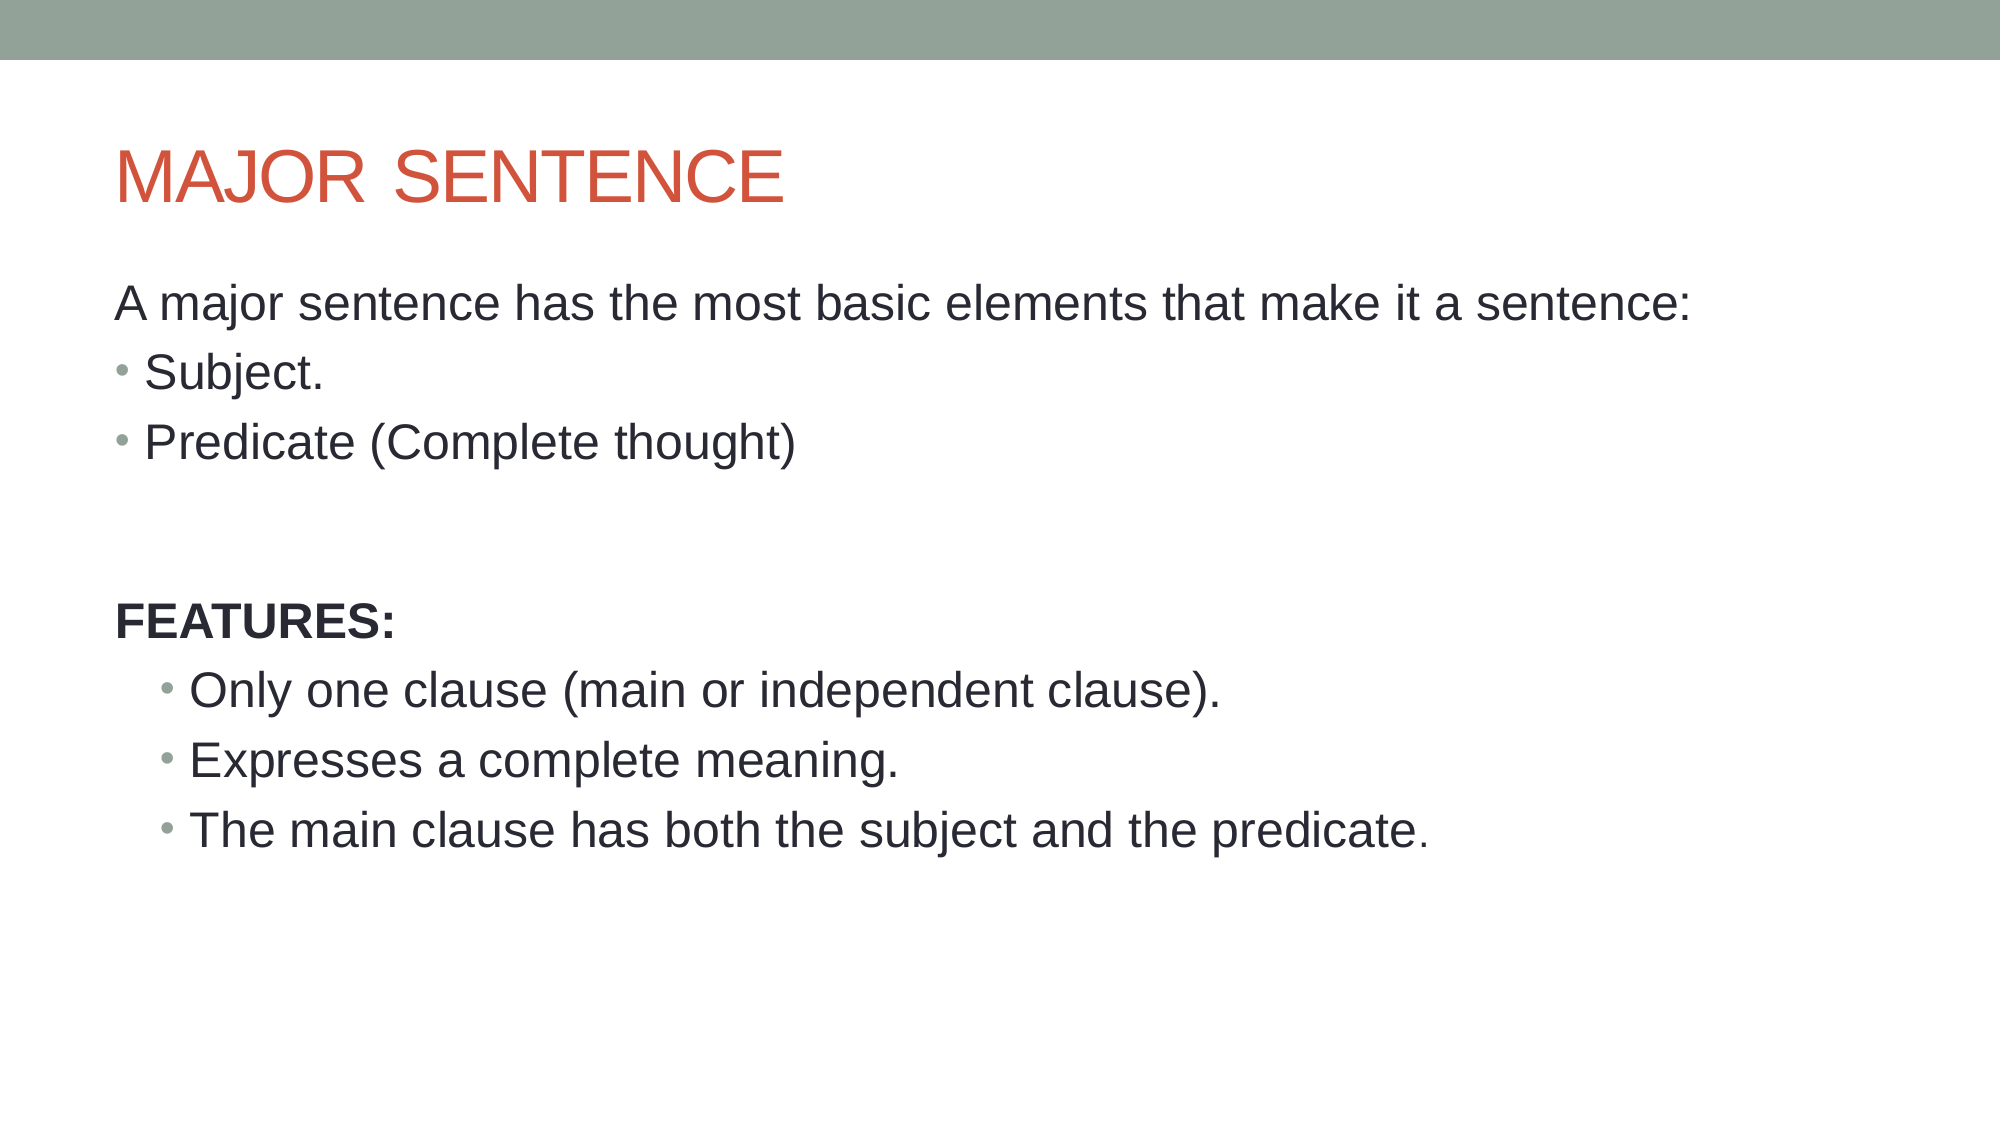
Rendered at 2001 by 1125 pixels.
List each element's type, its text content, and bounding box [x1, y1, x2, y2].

list A major sentence has the most basic elements that make it a sentence: Subject. Predicate (Complete thought) [99, 262, 1768, 539]
title MAJOR SENTENCE [99, 87, 1900, 250]
text_box FEATURES: Only one clause (main or independent clause). Expresses a complete meaning. The main clause has both the subject and the predicate. [99, 580, 1545, 927]
